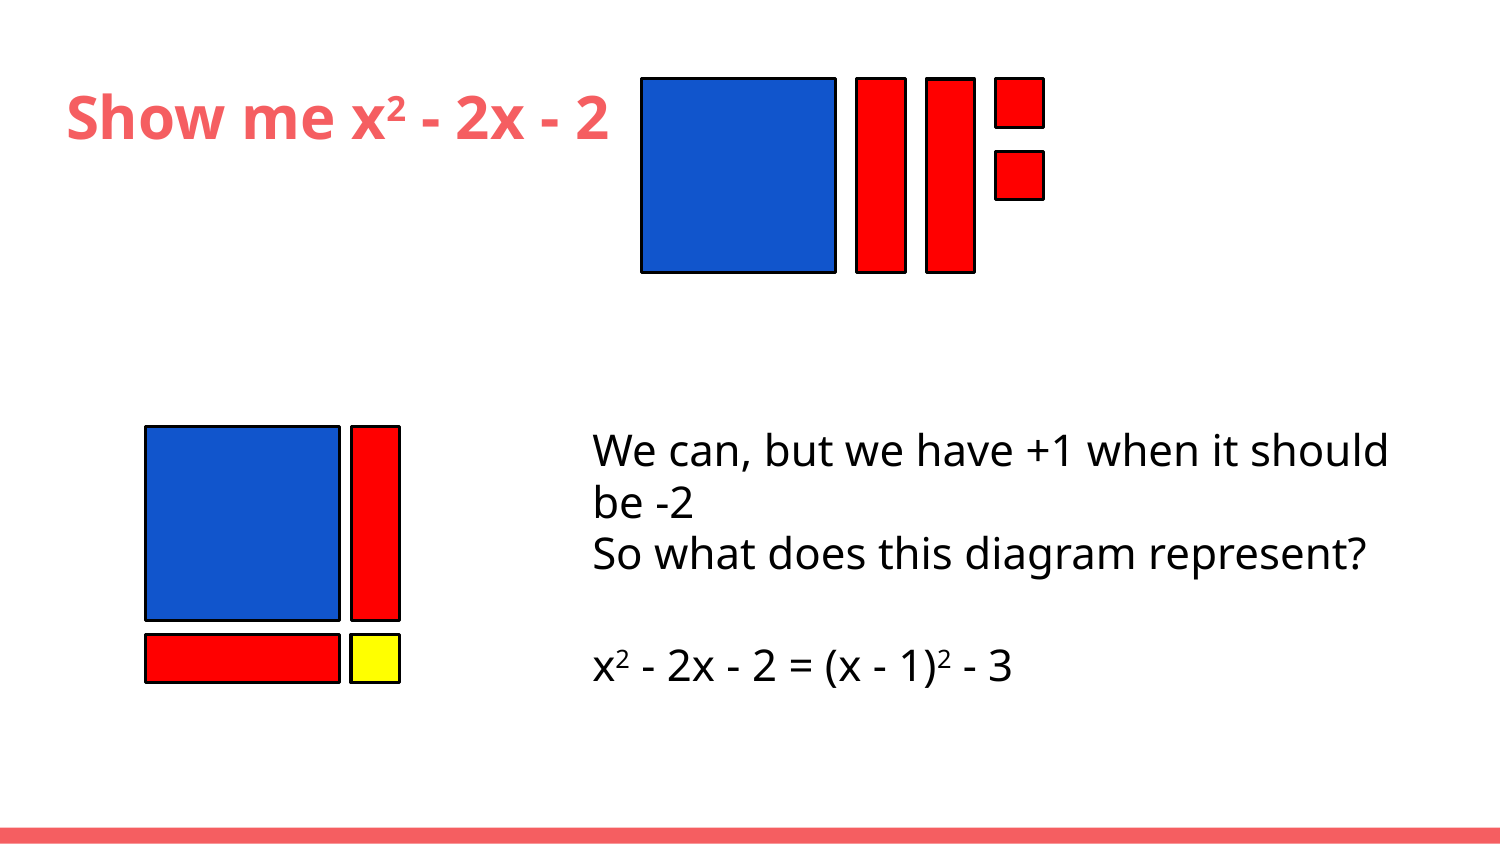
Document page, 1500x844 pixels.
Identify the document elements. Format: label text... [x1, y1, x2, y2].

text_box [995, 78, 1044, 128]
text_box So what does this diagram represent? [577, 510, 1449, 593]
text_box [926, 78, 975, 273]
text_box [351, 634, 400, 683]
text_box [641, 78, 836, 273]
text_box [145, 426, 340, 621]
title Show me x2 - 2x - 2 [51, 64, 1449, 167]
text_box [145, 634, 340, 683]
text_box [995, 151, 1044, 200]
text_box We can, but we have +1 when it should be -2 [577, 407, 1449, 510]
text_box [351, 426, 400, 621]
text_box [856, 78, 906, 273]
text_box x2 - 2x - 2 = (x - 1)2 - 3 [577, 622, 1449, 706]
